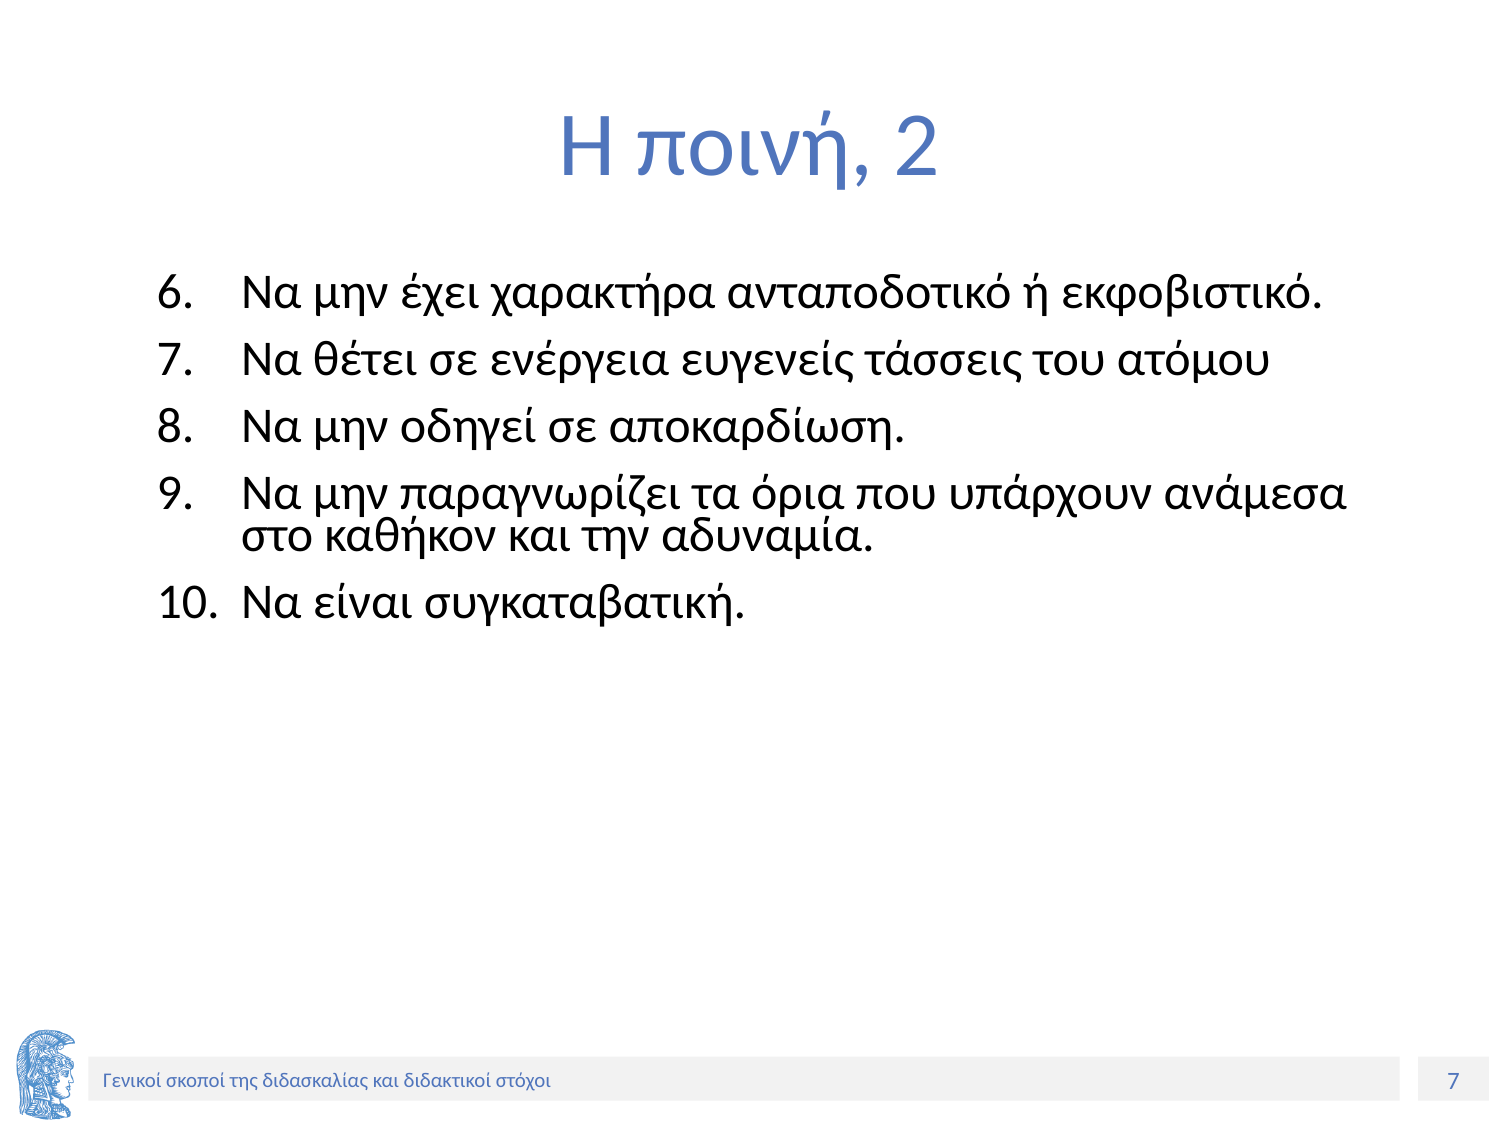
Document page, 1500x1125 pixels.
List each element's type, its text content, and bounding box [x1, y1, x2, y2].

title Η ποινή, 2 [75, 45, 1425, 233]
list Να μην έχει χαρακτήρα ανταποδοτικό ή εκφοβιστικό. Nα θέτει σε ενέργεια ευγενείς τάσσεις του ατόμου Να μην οδηγεί σε αποκαρδίωση. Να μην παραγνωρίζει τα όρια που υπάρχουν ανάμεσα στο καθήκον και την αδυναμία. Να είναι συγκαταβατική. [76, 267, 1427, 998]
picture [9, 1026, 81, 1120]
